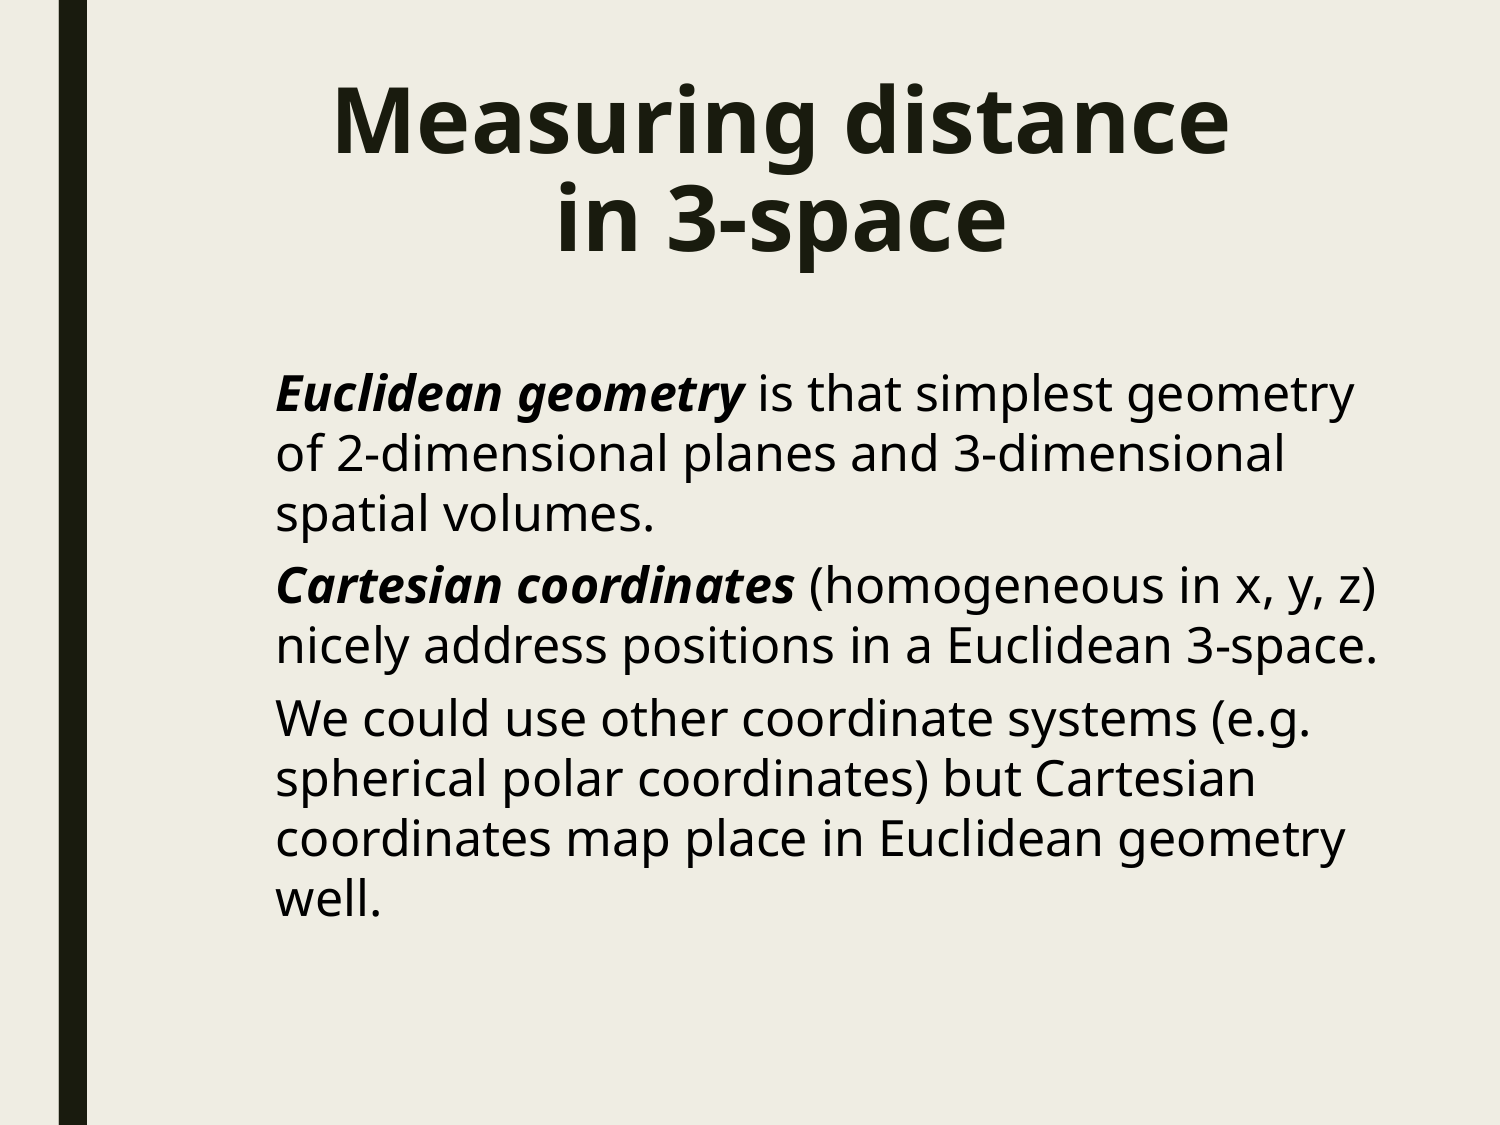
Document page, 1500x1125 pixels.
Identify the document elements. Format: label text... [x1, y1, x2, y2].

title Measuring distance in 3-space [303, 68, 1260, 312]
text_box Euclidean geometry is that simplest geometry of 2-dimensional planes and 3-dimensional spatial volumes. Cartesian coordinates (homogeneous in x, y, z) nicely address positions in a Euclidean 3-space. We could use other coordinate systems (e.g. spherical polar coordinates) but Cartesian coordinates map place in Euclidean geometry well. [261, 354, 1430, 1007]
